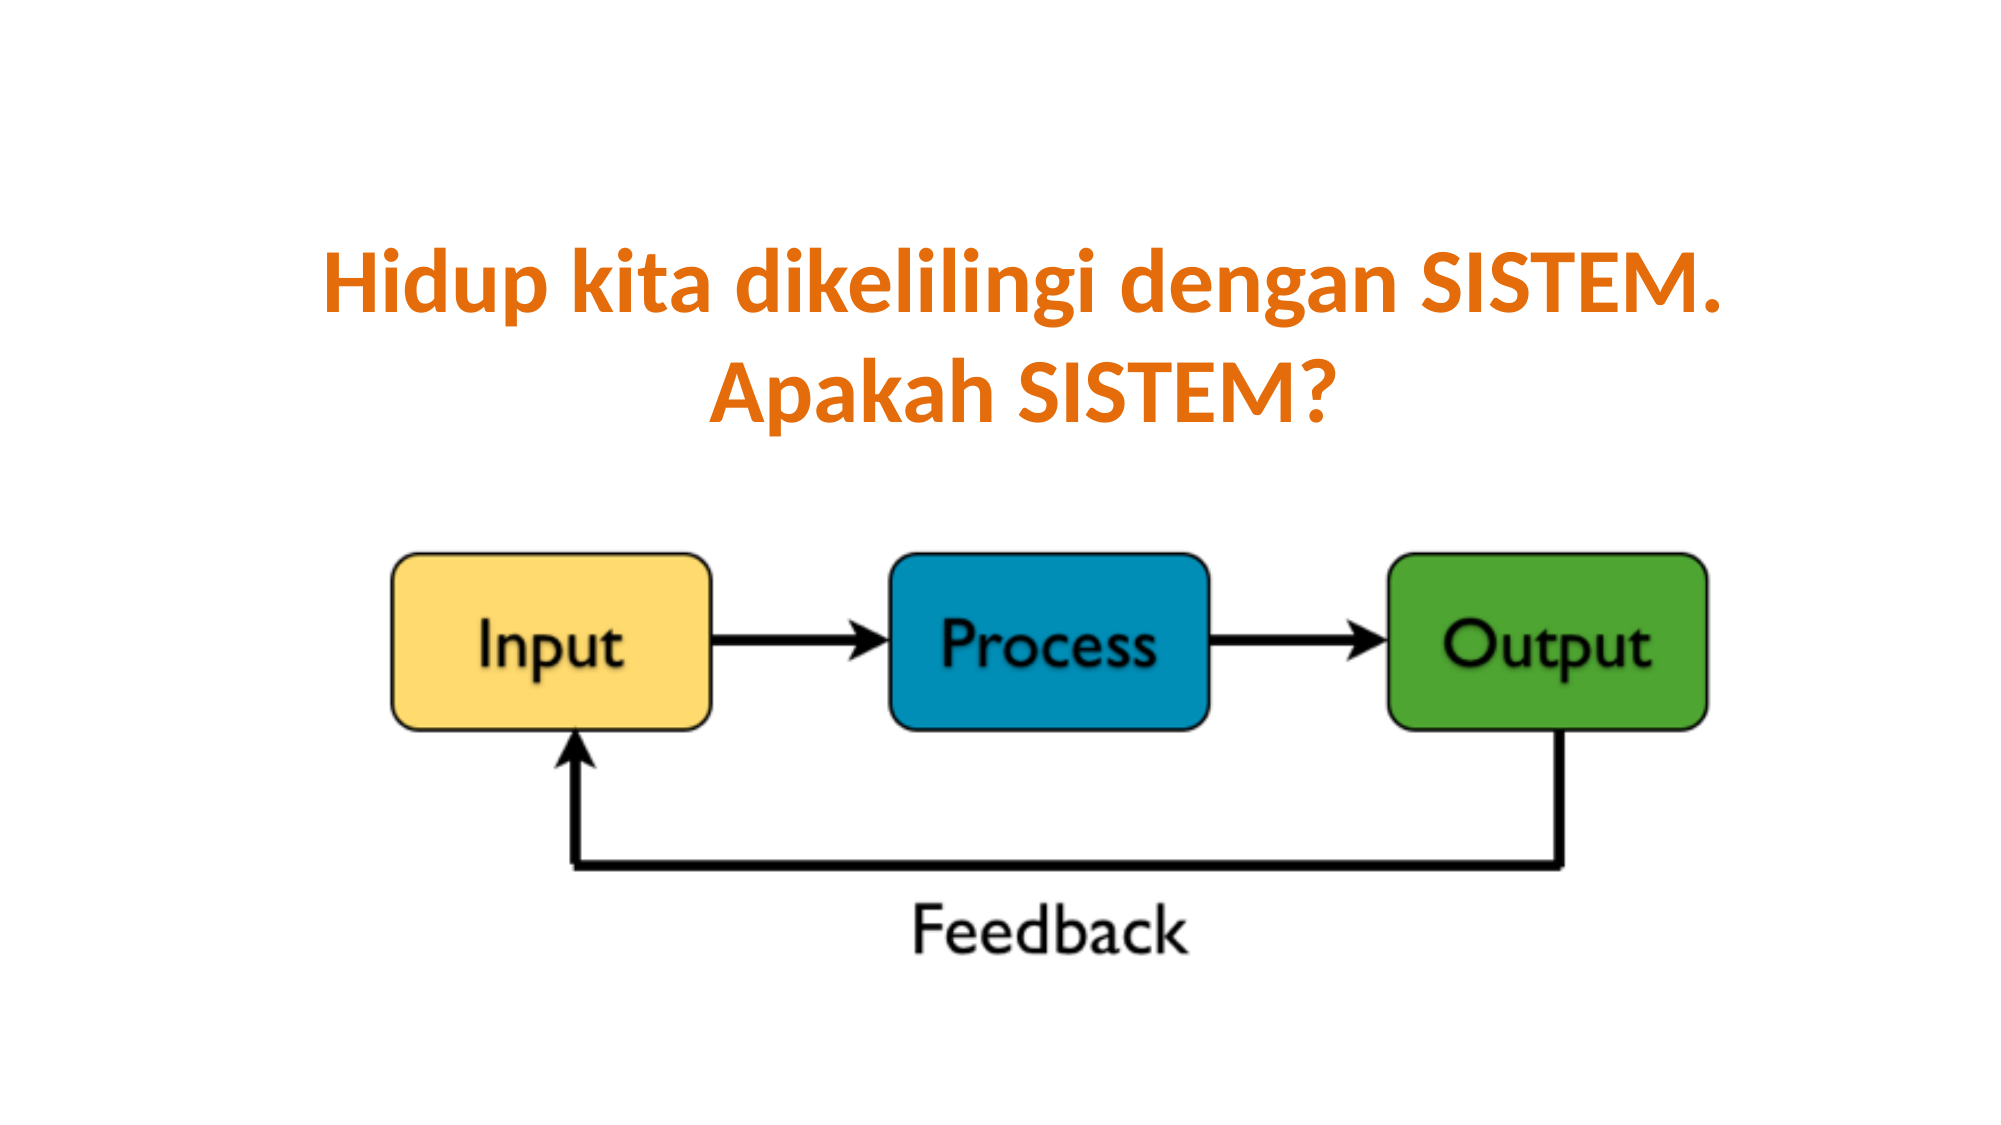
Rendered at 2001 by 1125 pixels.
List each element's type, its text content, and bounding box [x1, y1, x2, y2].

picture [374, 512, 1738, 981]
title Hidup kita dikelilingi dengan SISTEM. Apakah SISTEM? [125, 237, 1925, 425]
